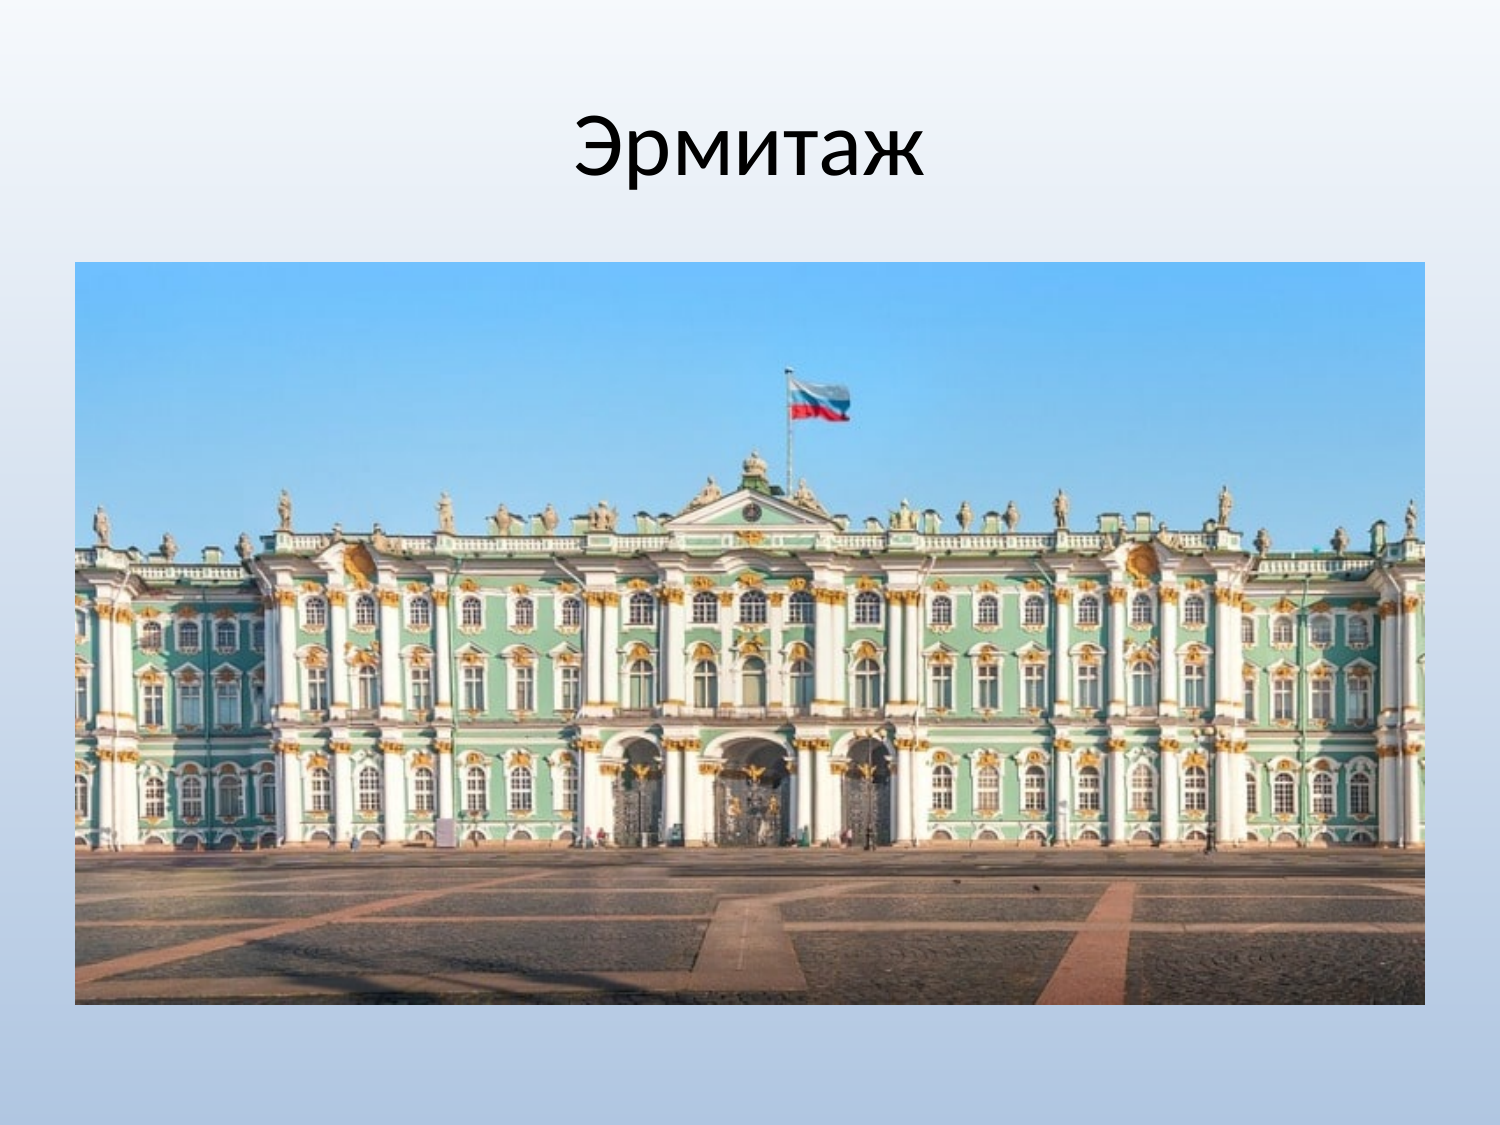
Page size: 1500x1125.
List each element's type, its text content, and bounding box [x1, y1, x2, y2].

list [74, 262, 1426, 1006]
title Эрмитаж [75, 45, 1425, 233]
